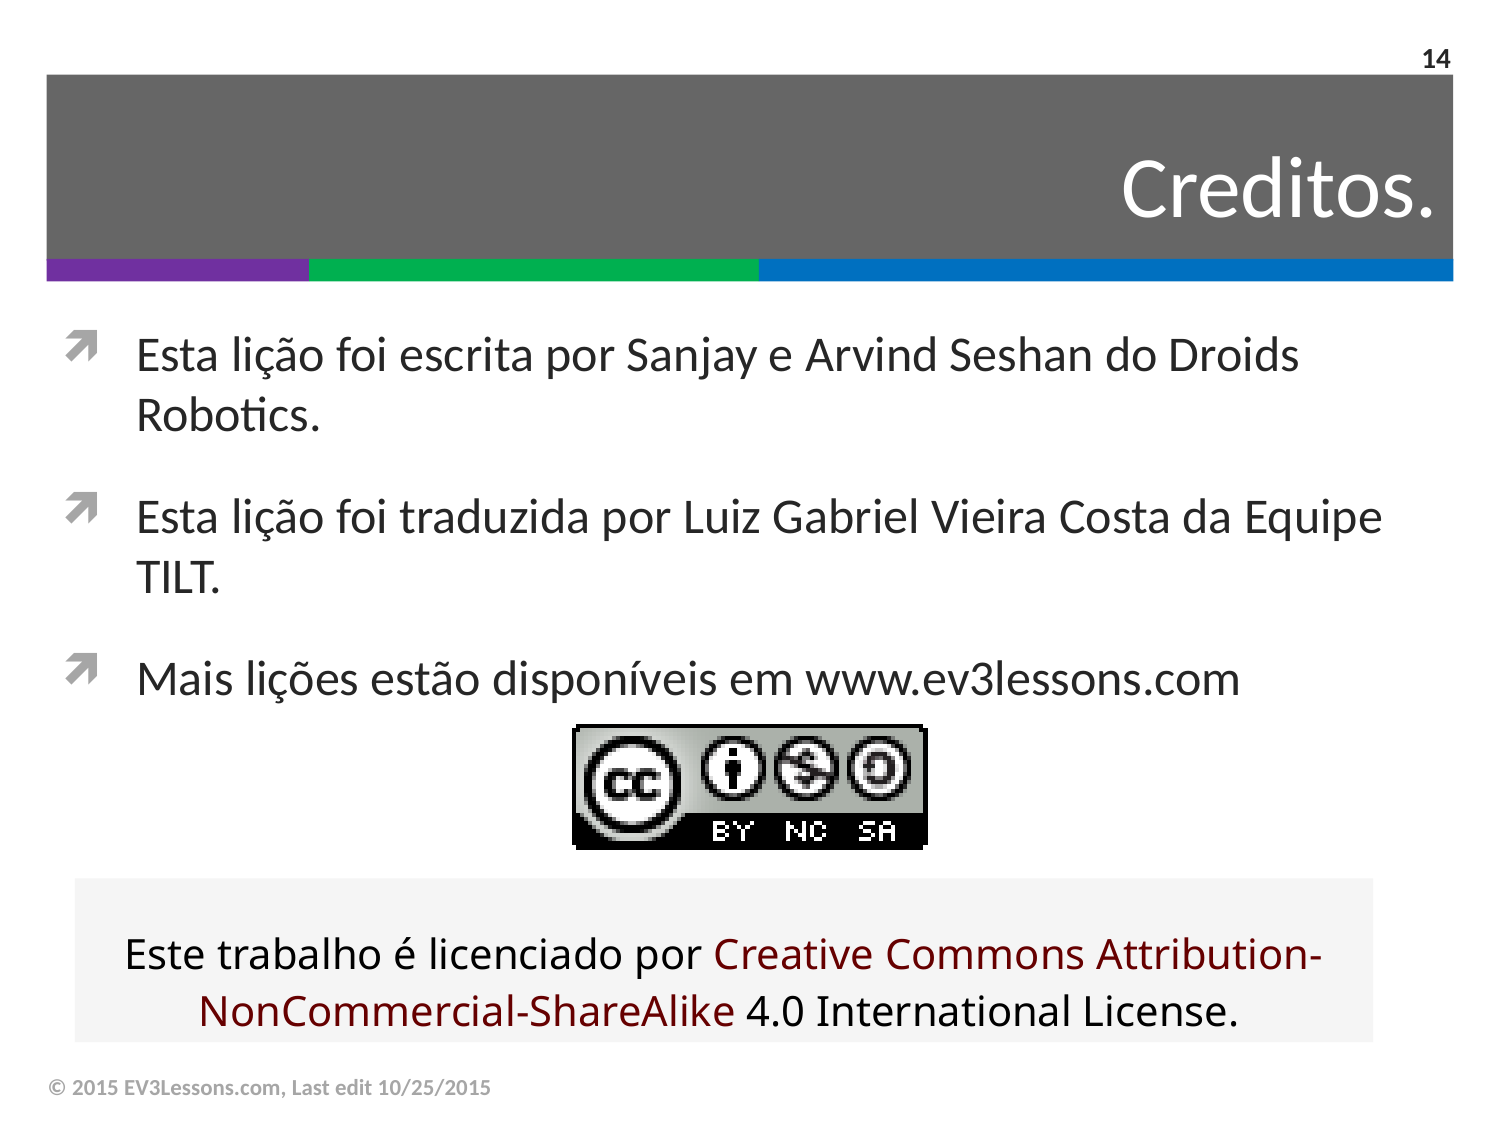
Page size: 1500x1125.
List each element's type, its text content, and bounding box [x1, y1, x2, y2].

list Esta lição foi escrita por Sanjay e Arvind Seshan do Droids Robotics. Esta lição foi traduzida por Luiz Gabriel Vieira Costa da Equipe TILT. Mais lições estão disponíveis em www.ev3lessons.com [46, 314, 1454, 902]
picture [572, 723, 928, 850]
footer © 2015 EV3Lessons.com, Last edit 10/25/2015 [32, 1055, 1038, 1116]
slide_number 14 [1362, 27, 1466, 87]
title Creditos. [46, 103, 1454, 263]
text_box Este trabalho é licenciado por Creative Commons Attribution-NonCommercial-ShareAlike 4.0 International License. [74, 878, 1374, 1043]
